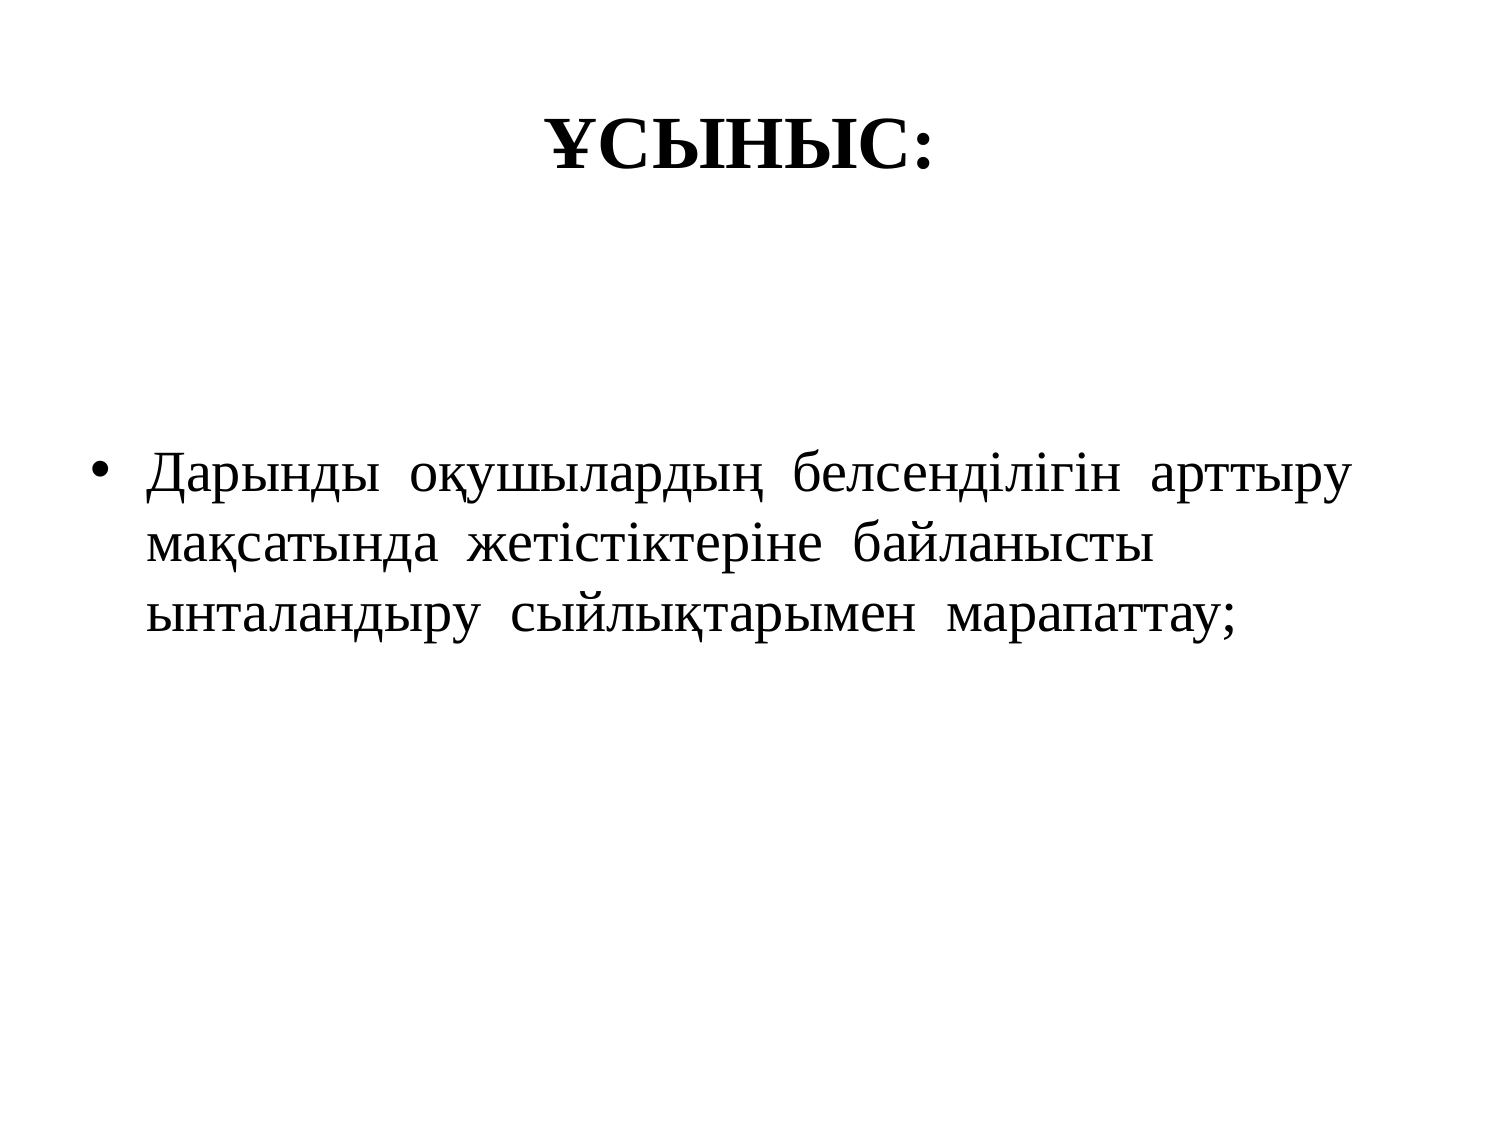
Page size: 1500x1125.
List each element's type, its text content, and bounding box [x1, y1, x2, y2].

list Дарынды оқушылардың белсенділігін арттыру мақсатында жетістіктеріне байланысты ынталандыру сыйлықтарымен марапаттау; [75, 262, 1425, 1005]
title ҰСЫНЫС: [75, 45, 1425, 233]
